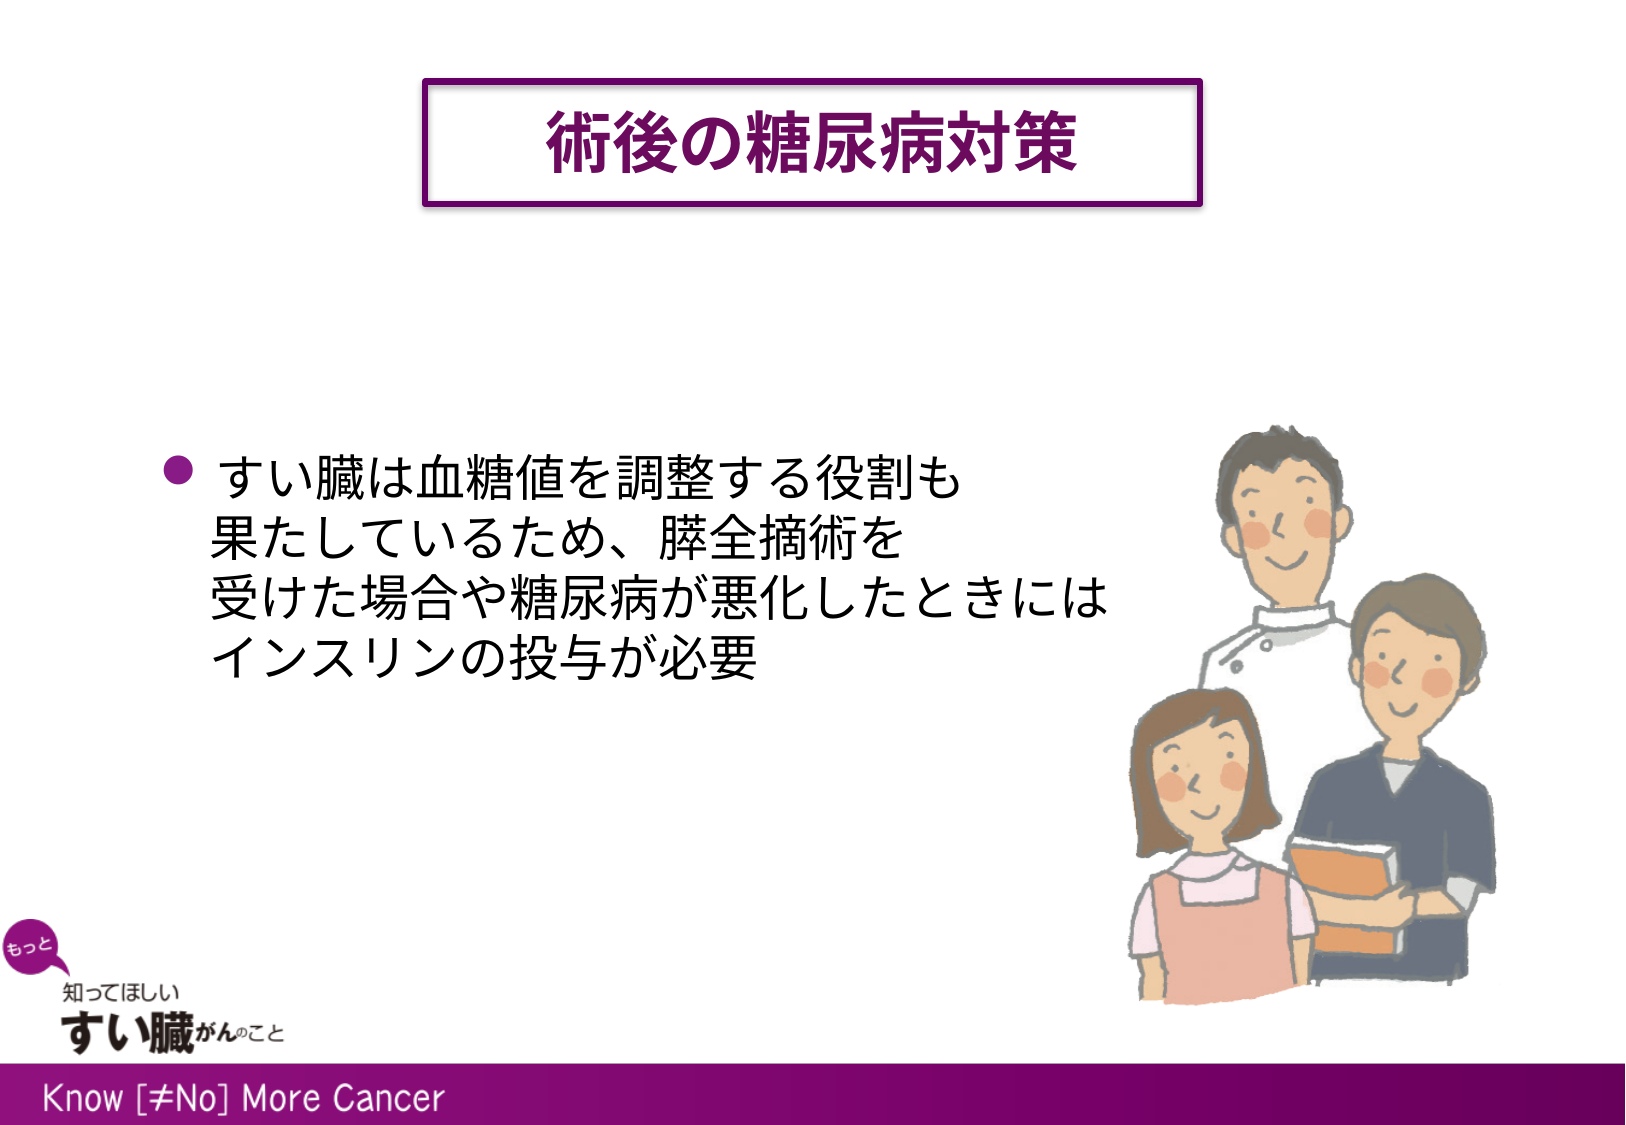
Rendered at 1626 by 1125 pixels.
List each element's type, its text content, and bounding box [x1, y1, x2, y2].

picture [0, 420, 1625, 1125]
text_box [424, 81, 1201, 205]
text_box すい臓は血糖値を調整する役割も 果たしているため、膵全摘術を 受けた場合や糖尿病が悪化したときには インスリンの投与が必要 [144, 439, 1101, 694]
